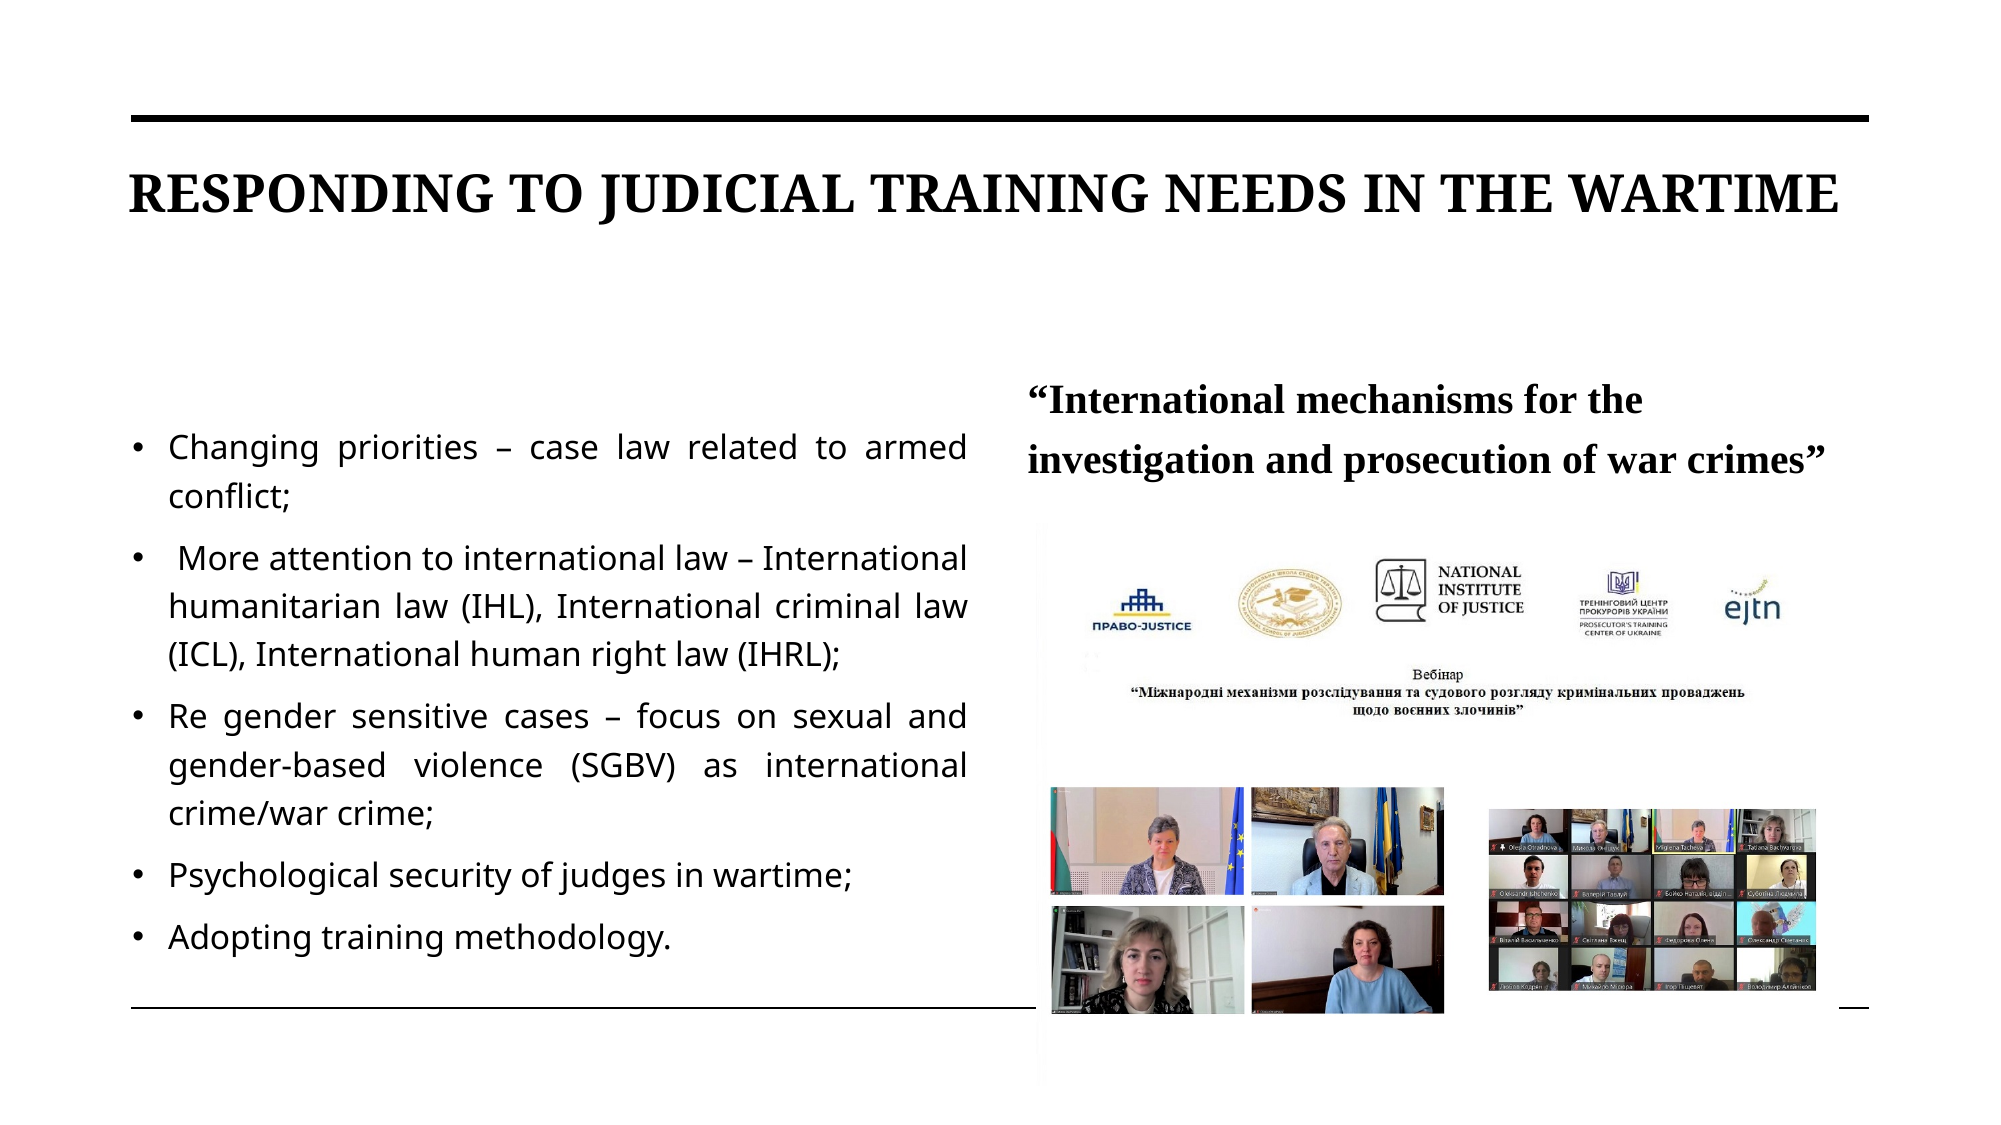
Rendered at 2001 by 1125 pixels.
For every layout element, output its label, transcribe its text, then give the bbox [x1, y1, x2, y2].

list “International mechanisms for the investigation and prosecution of war crimes” [1012, 348, 1863, 490]
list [1036, 523, 1839, 1086]
title responding to Judicial Training needs in the wartime [112, 152, 1858, 278]
list Changing priorities – case law related to armed conflict; More attention to international law – International humanitarian law (IHL), International criminal law (ICL), International human right law (IHRL); Re gender sensitive cases – focus on sexual and gender-based violence (SGBV) as international crime/war crime; Psychological security of judges in wartime; Adopting training methodology. [117, 410, 984, 973]
